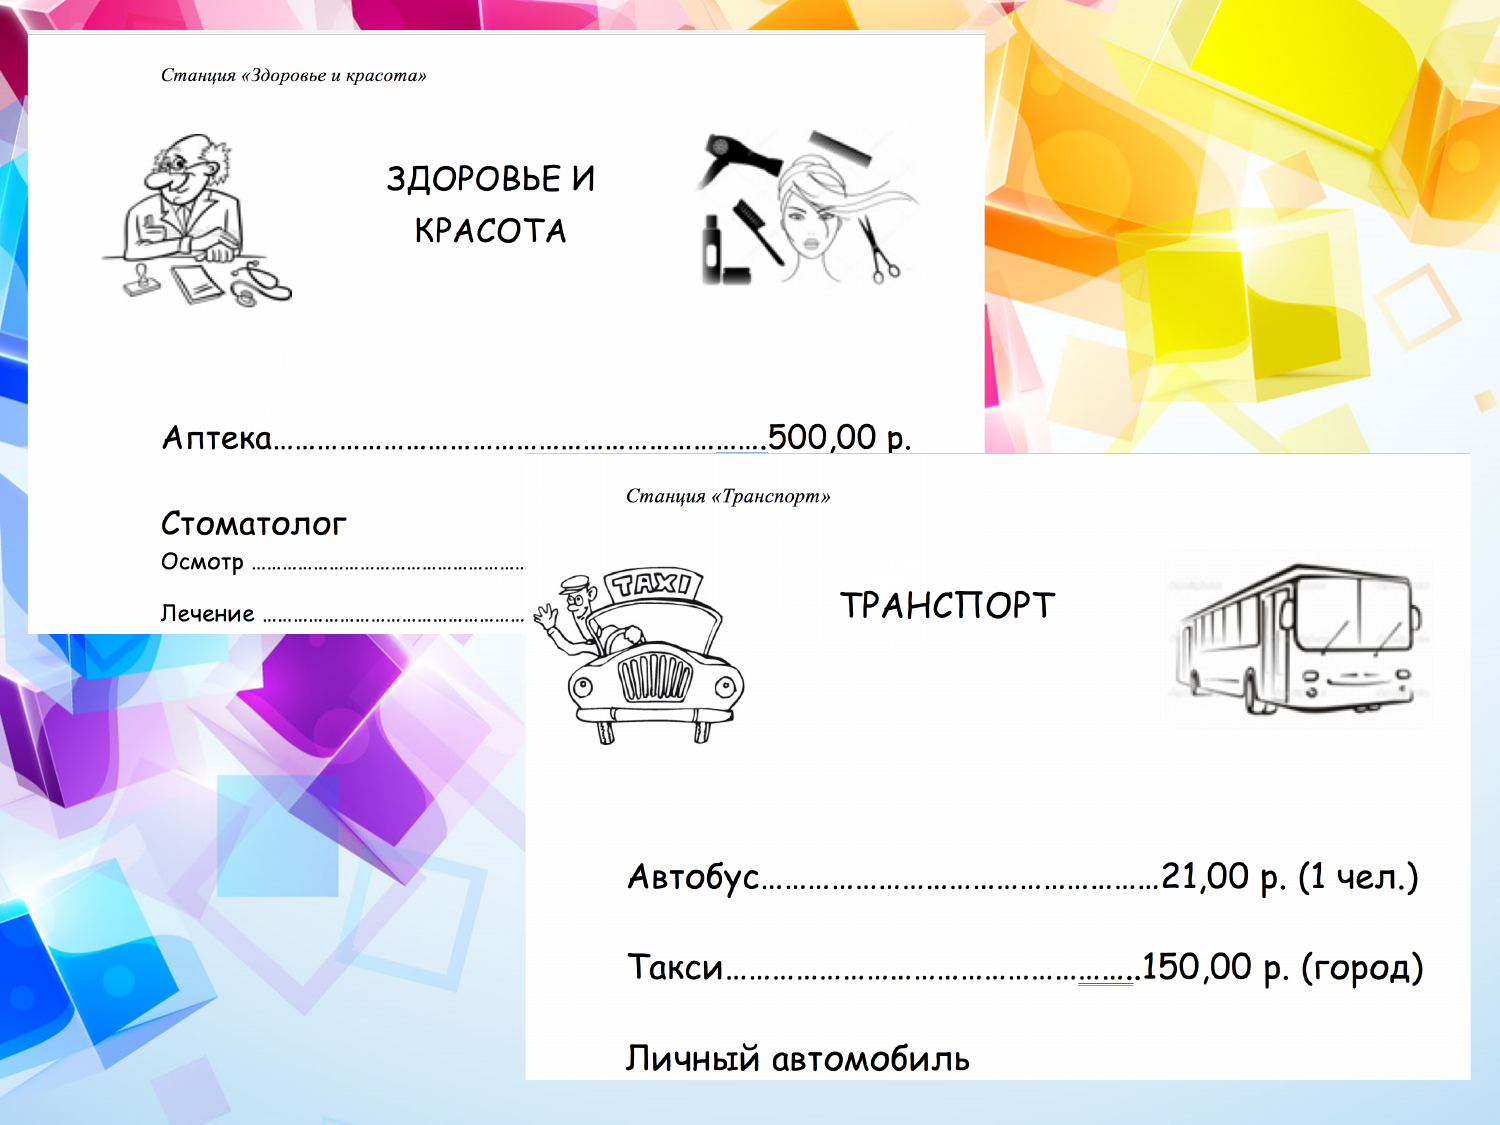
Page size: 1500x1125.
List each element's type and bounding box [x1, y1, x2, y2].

picture [0, 0, 1500, 1125]
list [27, 30, 985, 634]
